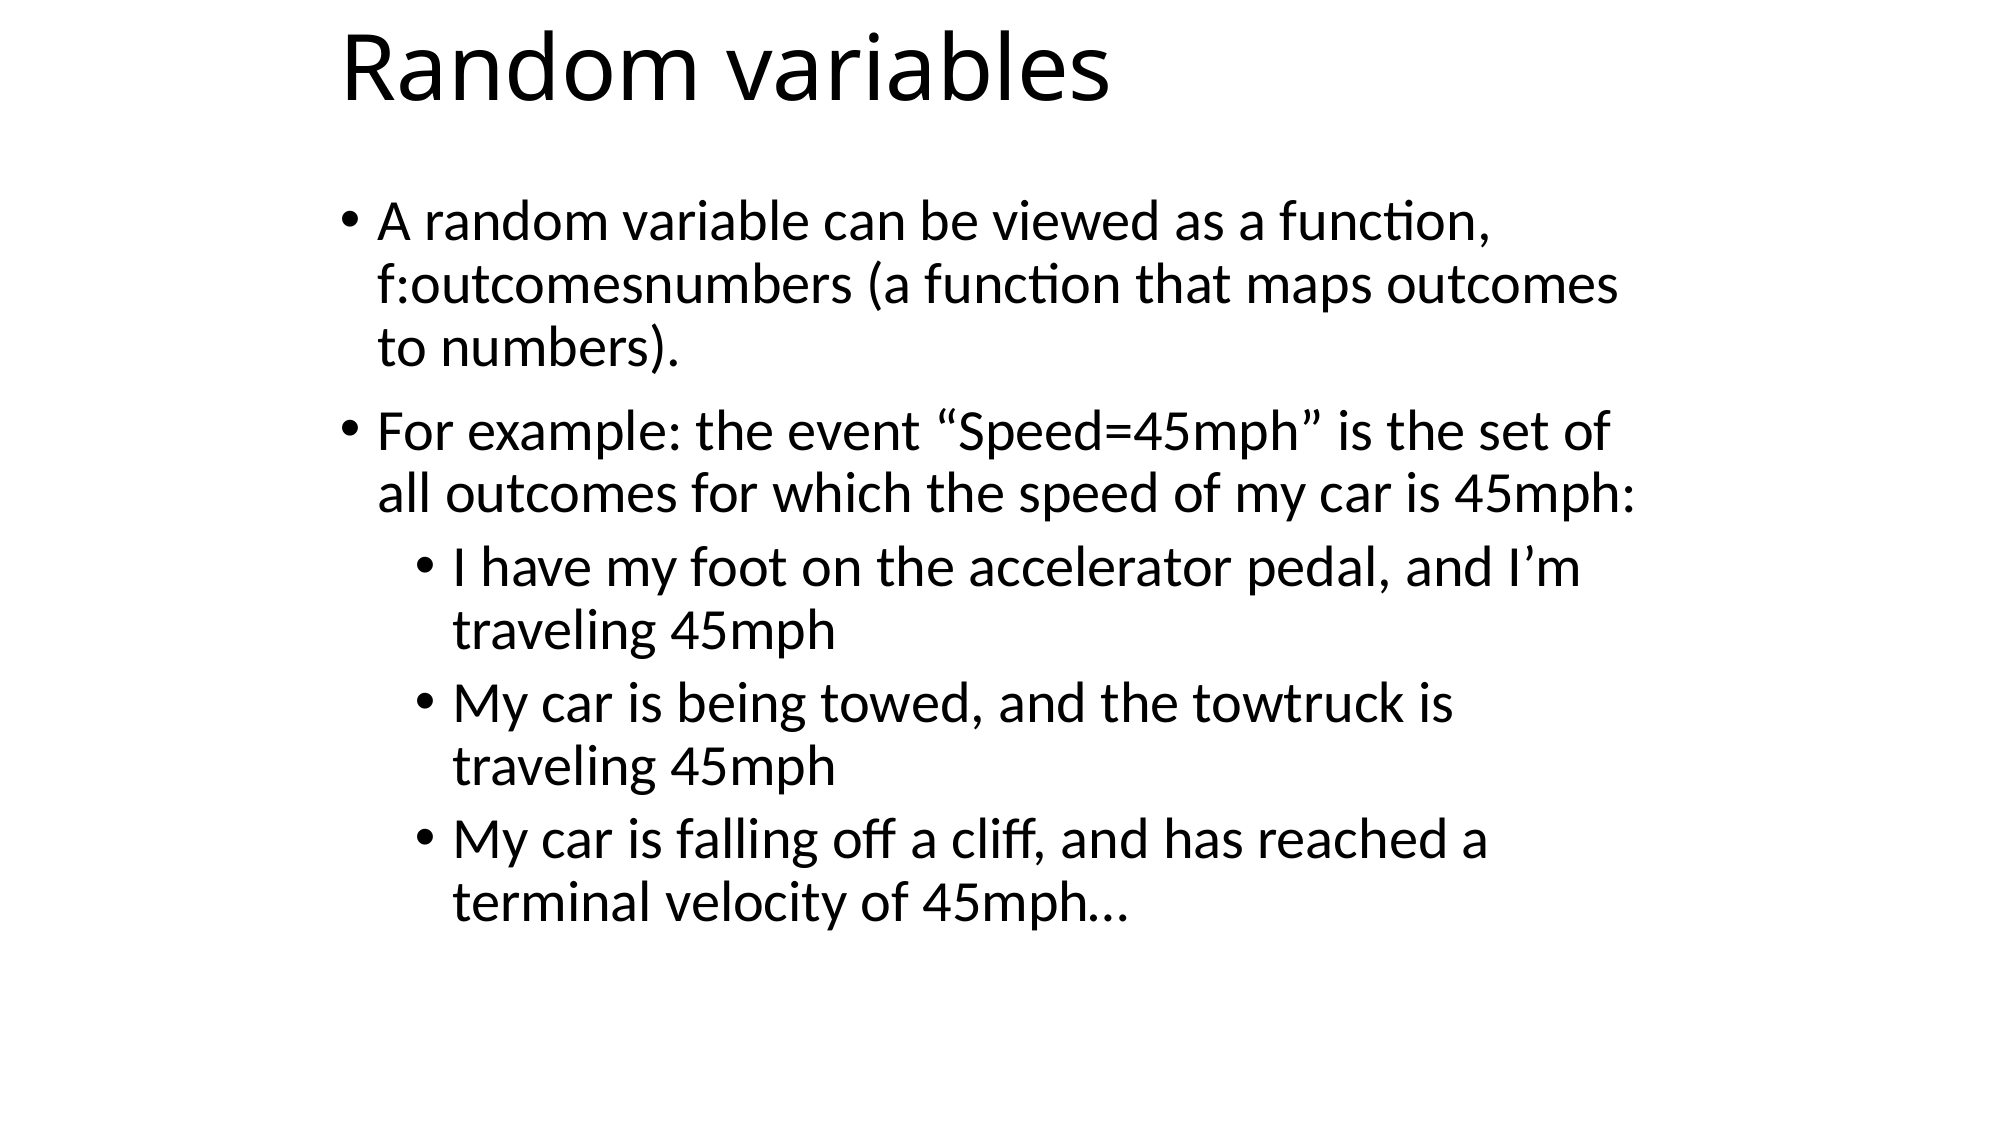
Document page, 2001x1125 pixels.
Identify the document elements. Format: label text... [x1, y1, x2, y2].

title Random variables [324, 0, 1675, 143]
